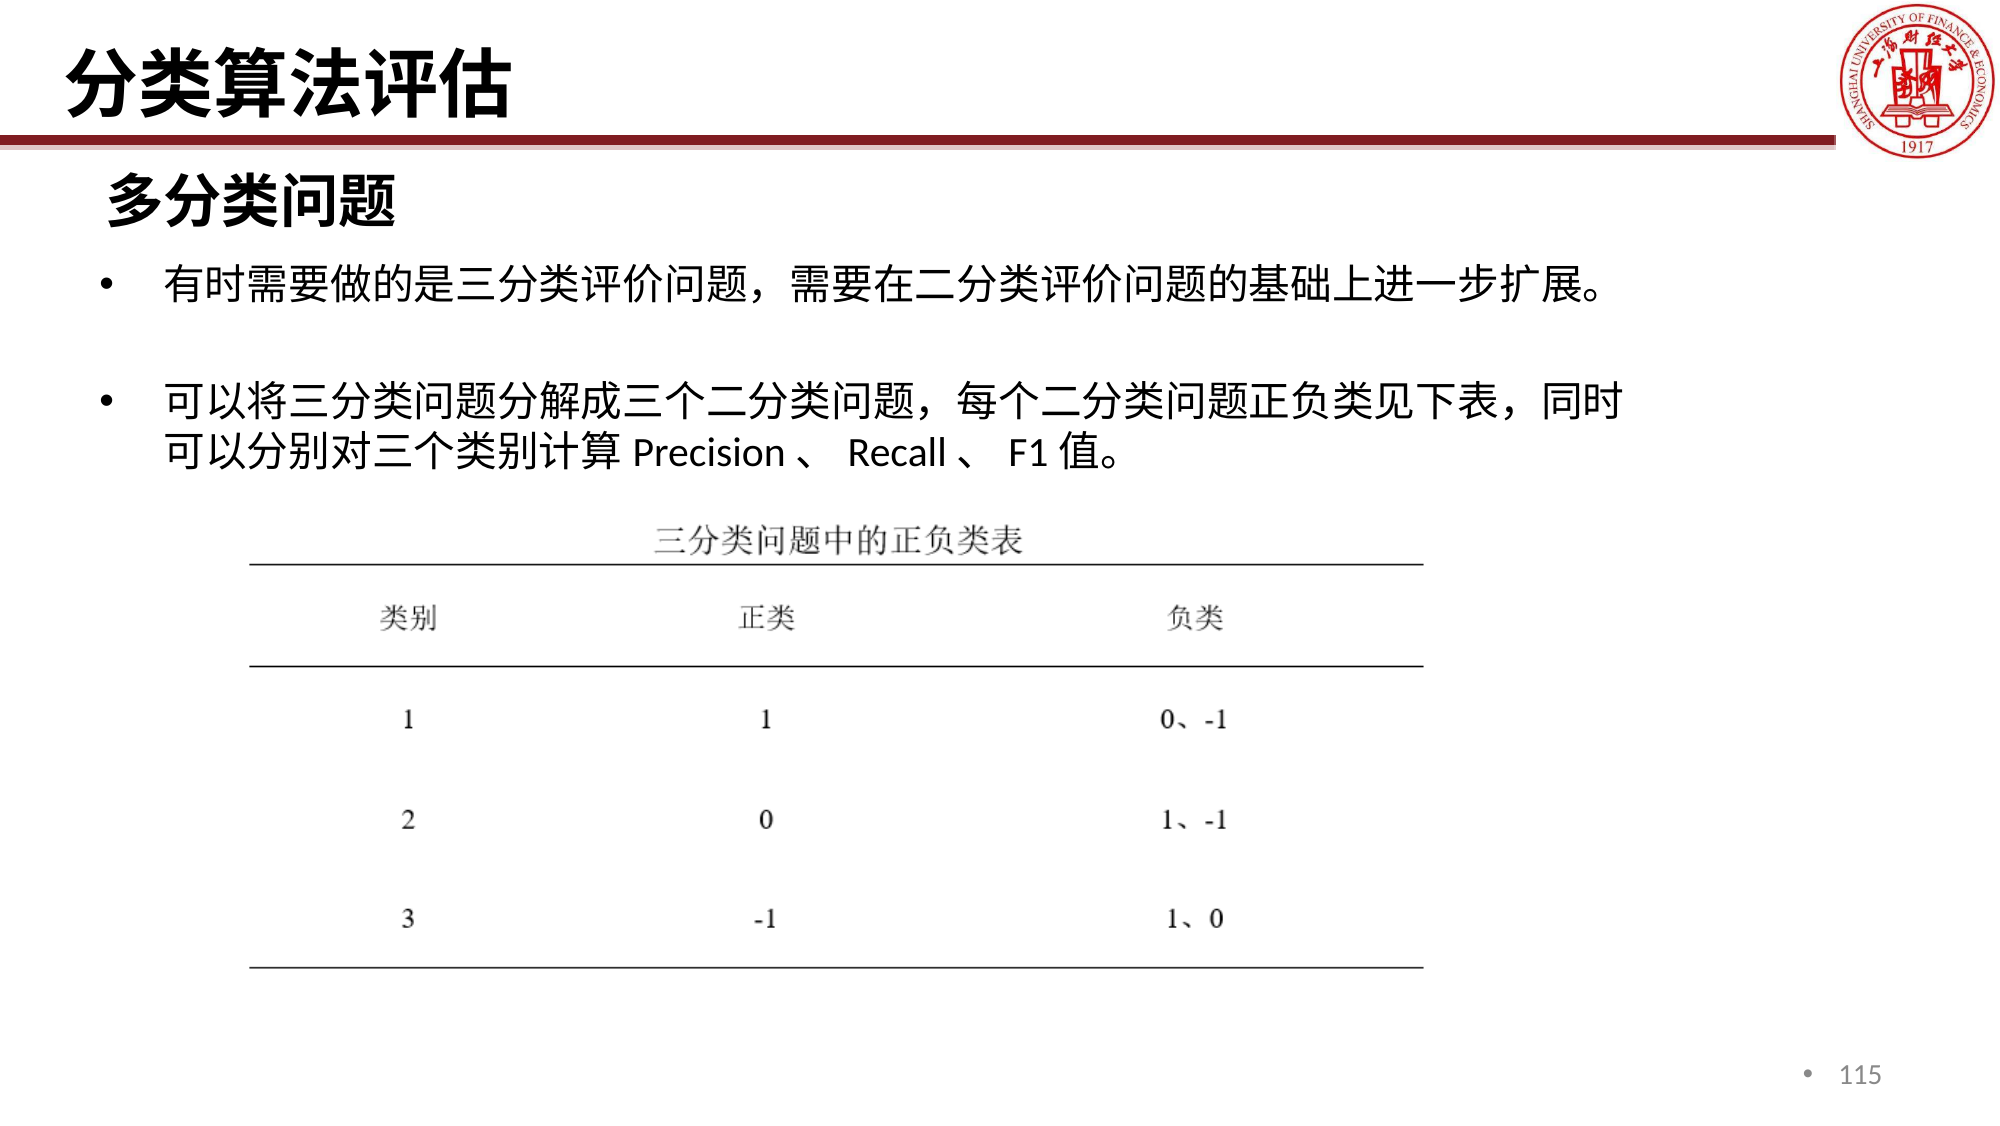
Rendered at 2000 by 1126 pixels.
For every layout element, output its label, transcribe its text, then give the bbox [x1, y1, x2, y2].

text_box 多分类问题 [90, 161, 1900, 242]
picture [235, 503, 1434, 976]
text_box 分类算法评估 [48, 29, 1365, 134]
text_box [669, 380, 820, 404]
list 有时需要做的是三分类评价问题，需要在二分类评价问题的基础上进一步扩展。 可以将三分类问题分解成三个二分类问题，每个二分类问题正负类见下表，同时可以分别对三个类别计算Precision、Recall、F1值。 [82, 249, 1661, 526]
slide_number 115 [1433, 1042, 1900, 1103]
picture [0, 1, 2000, 163]
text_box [673, 401, 825, 435]
